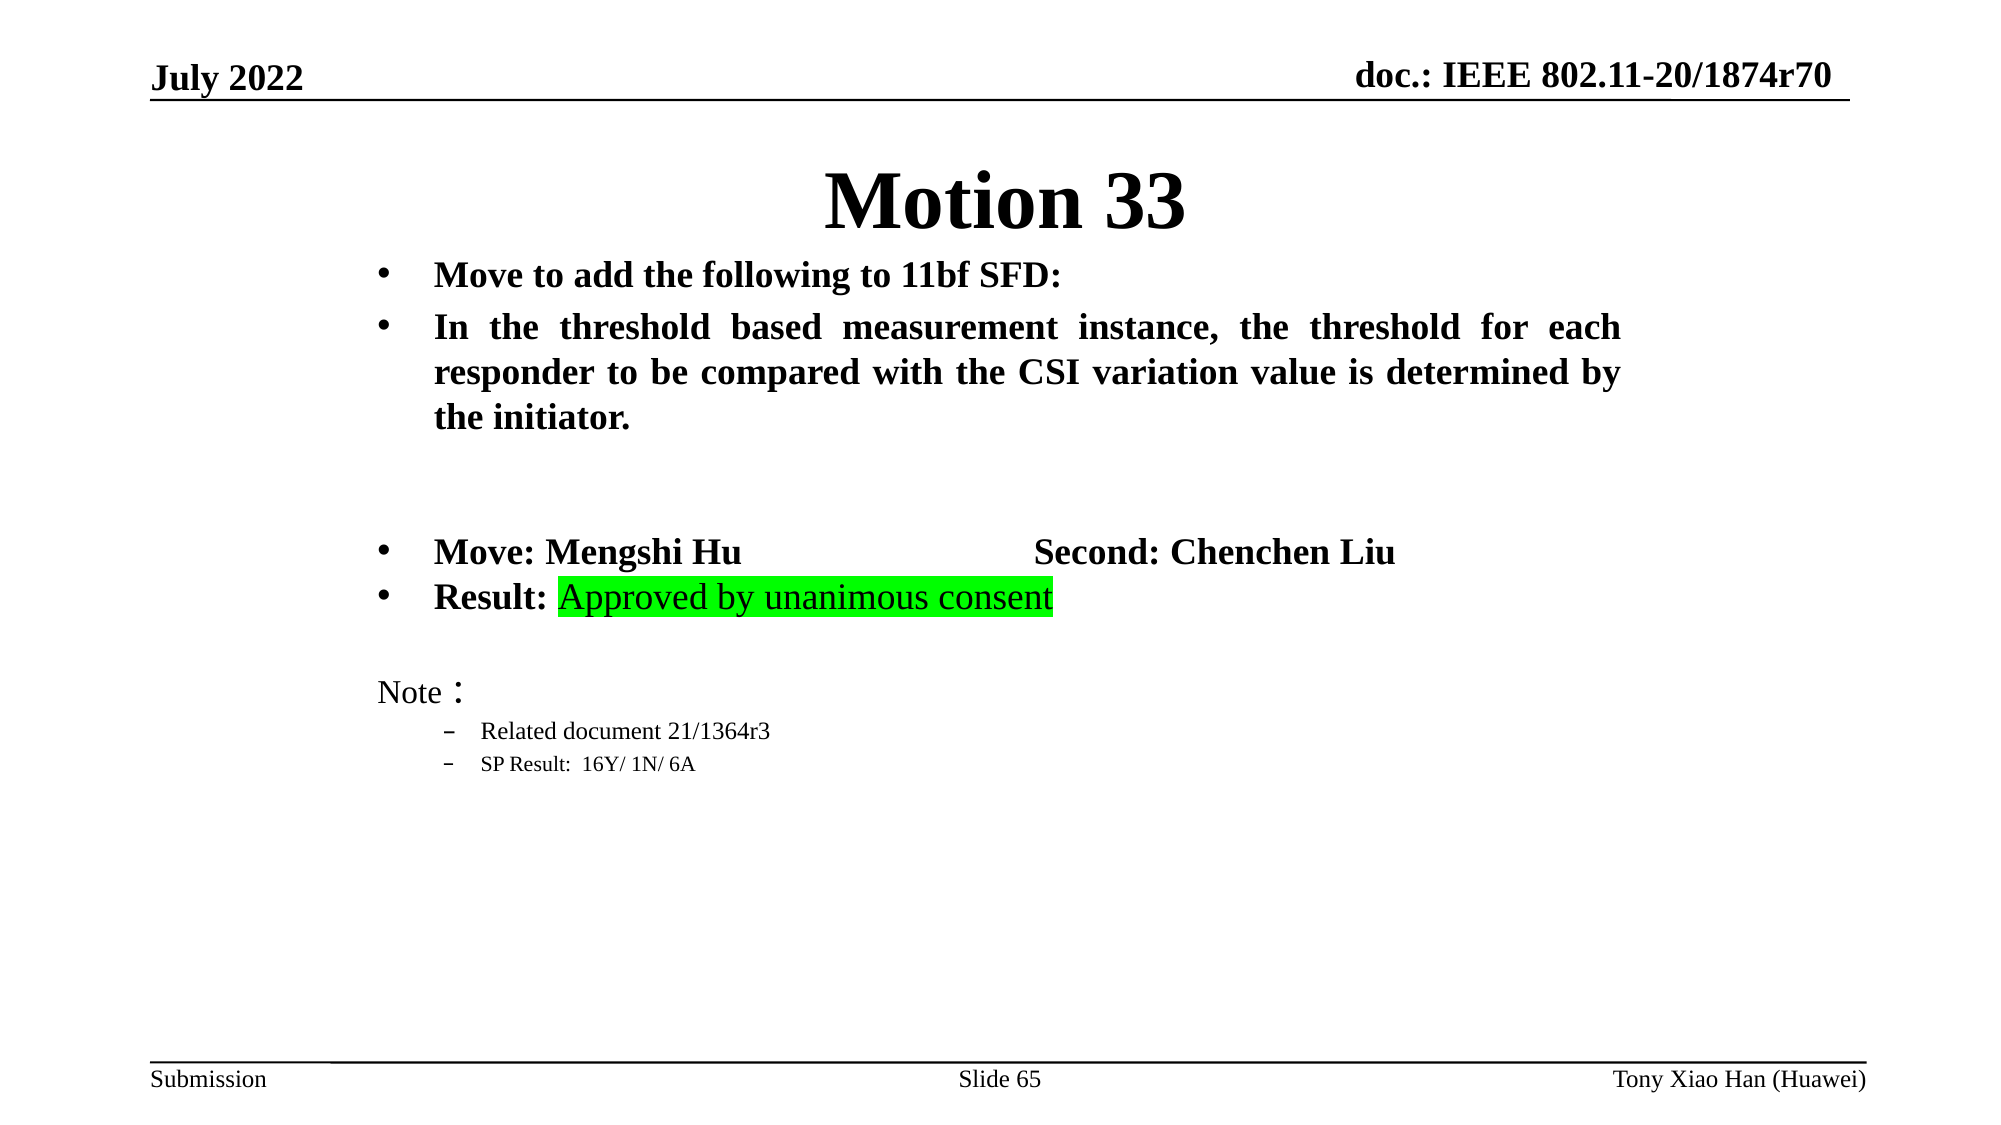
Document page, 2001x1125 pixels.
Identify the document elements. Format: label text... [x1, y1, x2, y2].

text_box Move to add the following to 11bf SFD: In the threshold based measurement instance, the threshold for each responder to be compared with the CSI variation value is determined by the initiator. Move: Mengshi Hu Second: Chenchen Liu Result: Approved by unanimous consent Note： Related document 21/1364r3 SP Result: 16Y/ 1N/ 6A [362, 212, 1638, 900]
text_box Motion 33 [368, 137, 1644, 275]
